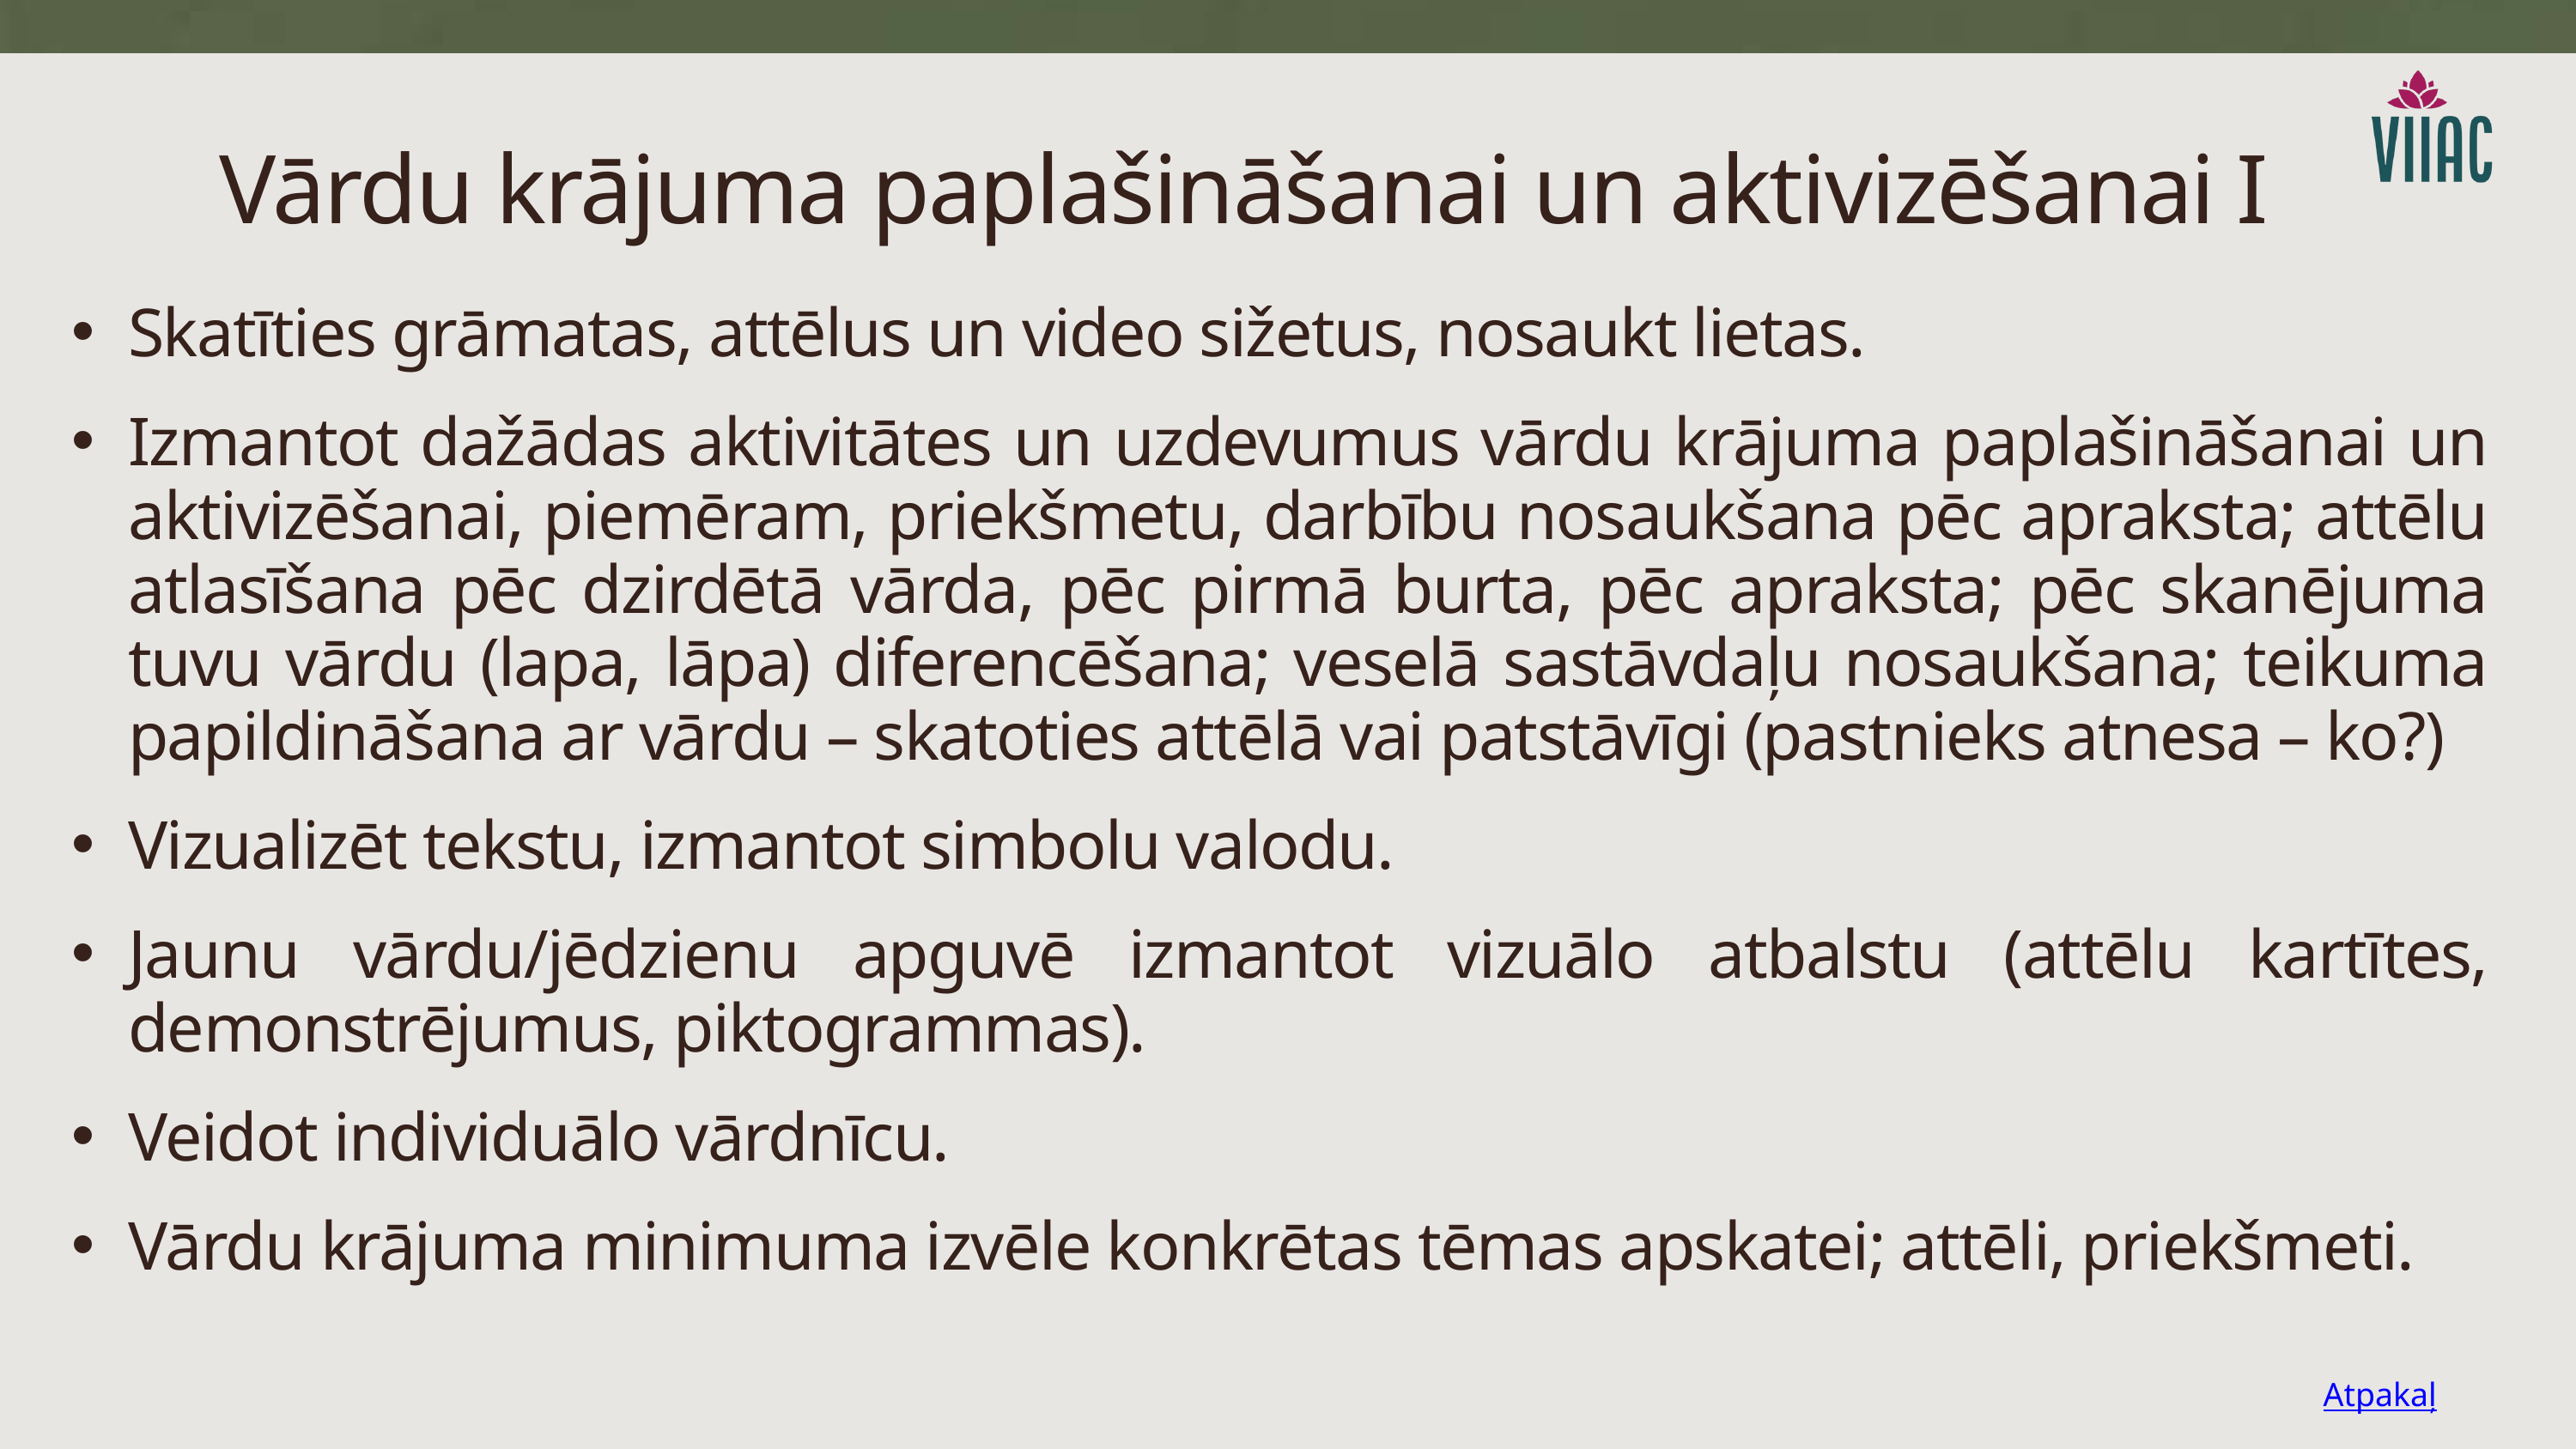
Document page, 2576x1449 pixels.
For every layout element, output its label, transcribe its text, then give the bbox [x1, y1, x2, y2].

text_box [0, 0, 2576, 53]
text_box Atpakaļ [2310, 1367, 2515, 1425]
text_box [2308, 61, 2555, 188]
text_box Vārdu krājuma paplašināšanai un aktivizēšanai I [200, 110, 2287, 187]
text_box Skatīties grāmatas, attēlus un video sižetus, nosaukt lietas. Izmantot dažādas aktivitātes un uzdevumus vārdu krājuma paplašināšanai un aktivizēšanai, piemēram, priekšmetu, darbību nosaukšana pēc apraksta; attēlu atlasīšana pēc dzirdētā vārda, pēc pirmā burta, pēc apraksta; pēc skanējuma tuvu vārdu (lapa, lāpa) diferencēšana; veselā sastāvdaļu nosaukšana; teikuma papildināšana ar vārdu – skatoties attēlā vai patstāvīgi (pastnieks atnesa – ko?) Vizualizēt tekstu, izmantot simbolu valodu. Jaunu vārdu/jēdzienu apguvē izmantot vizuālo atbalstu (attēlu kartītes, demonstrējumus, piktogrammas). Veidot individuālo vārdnīcu. Vārdu krājuma minimuma izvēle konkrētas tēmas apskatei; attēli, priekšmeti. [15, 187, 2488, 1449]
